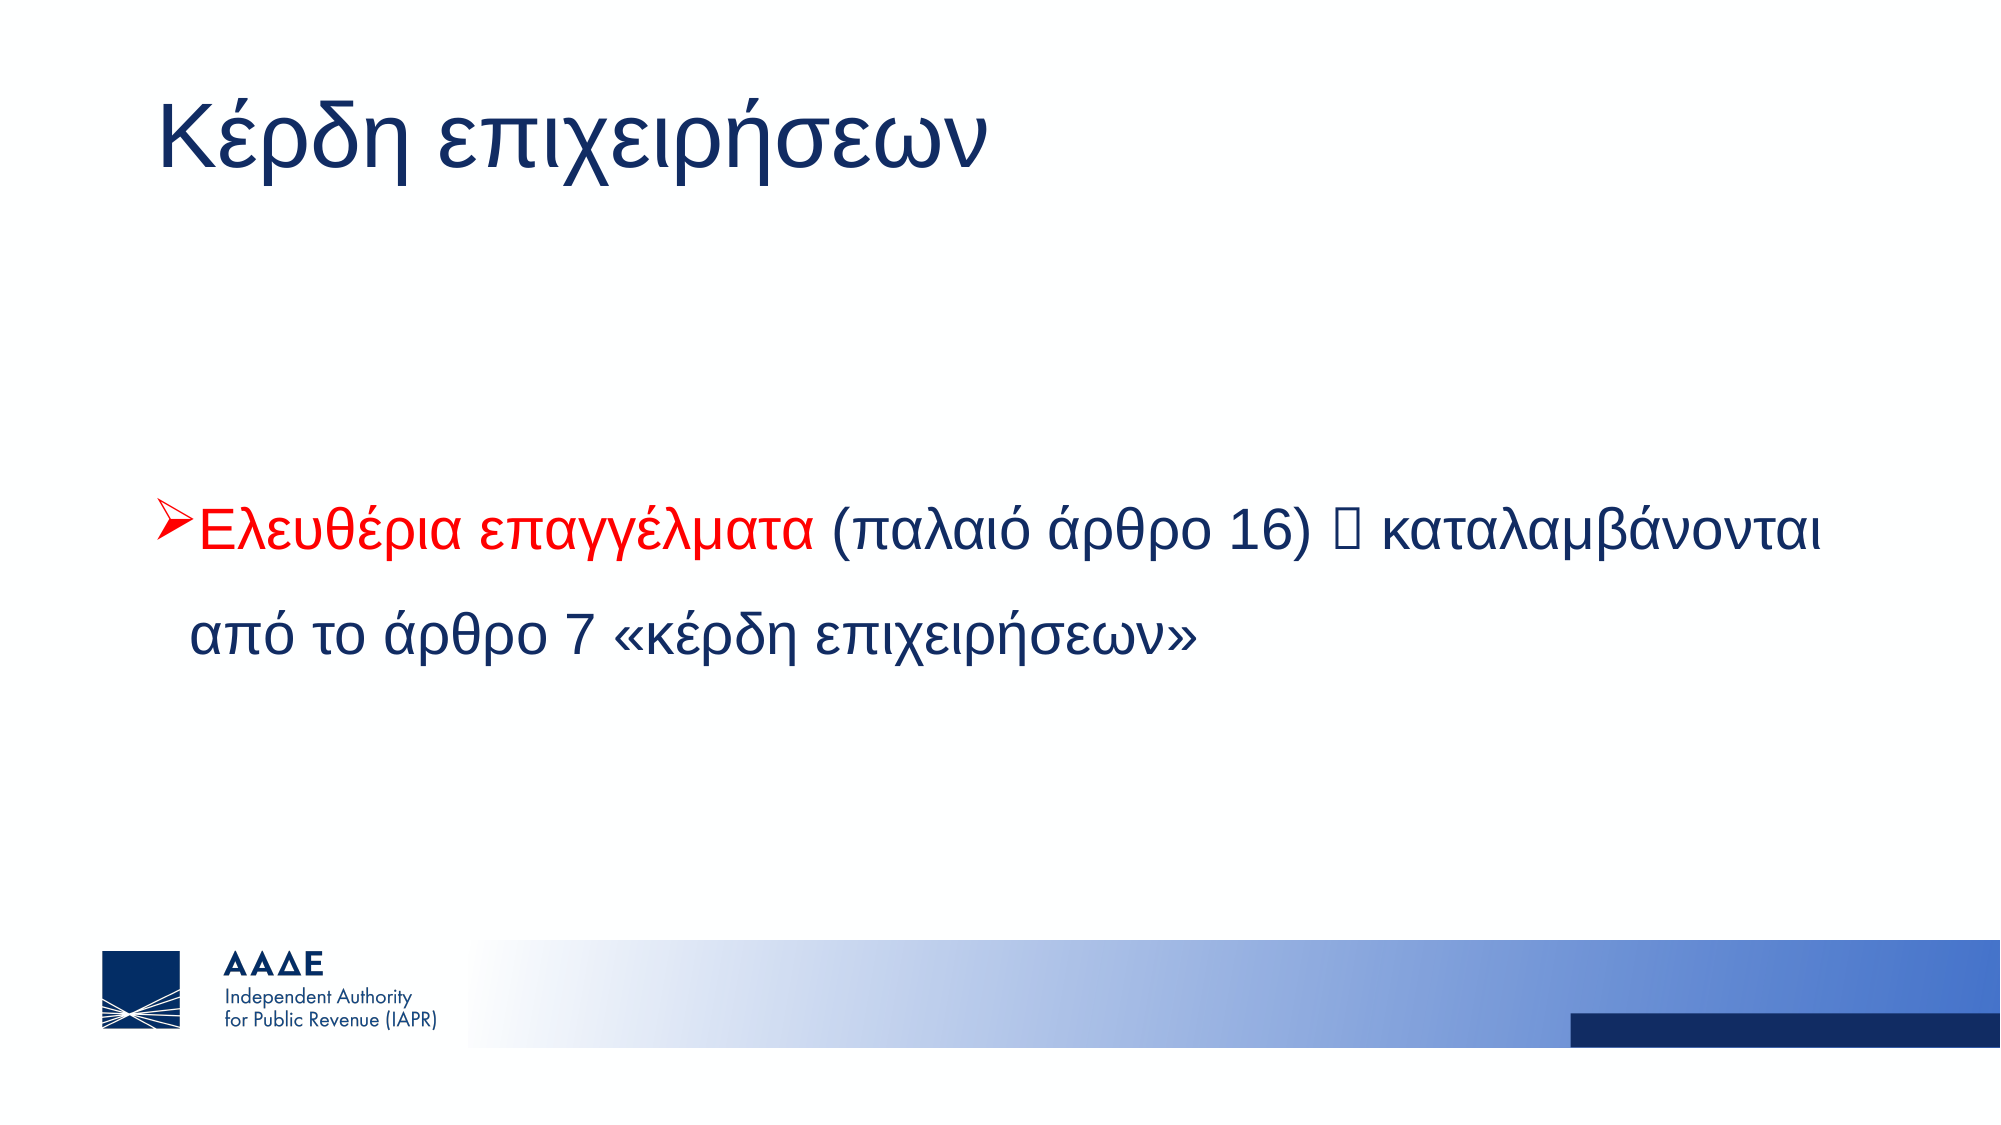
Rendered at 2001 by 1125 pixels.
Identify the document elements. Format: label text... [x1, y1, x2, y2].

picture [64, 885, 484, 1037]
list Ελευθέρια επαγγέλματα (παλαιό άρθρο 16)  καταλαμβάνονται από το άρθρο 7 «κέρδη επιχειρήσεων» [137, 193, 1863, 929]
title Κέρδη επιχειρήσεων [141, 61, 1867, 215]
